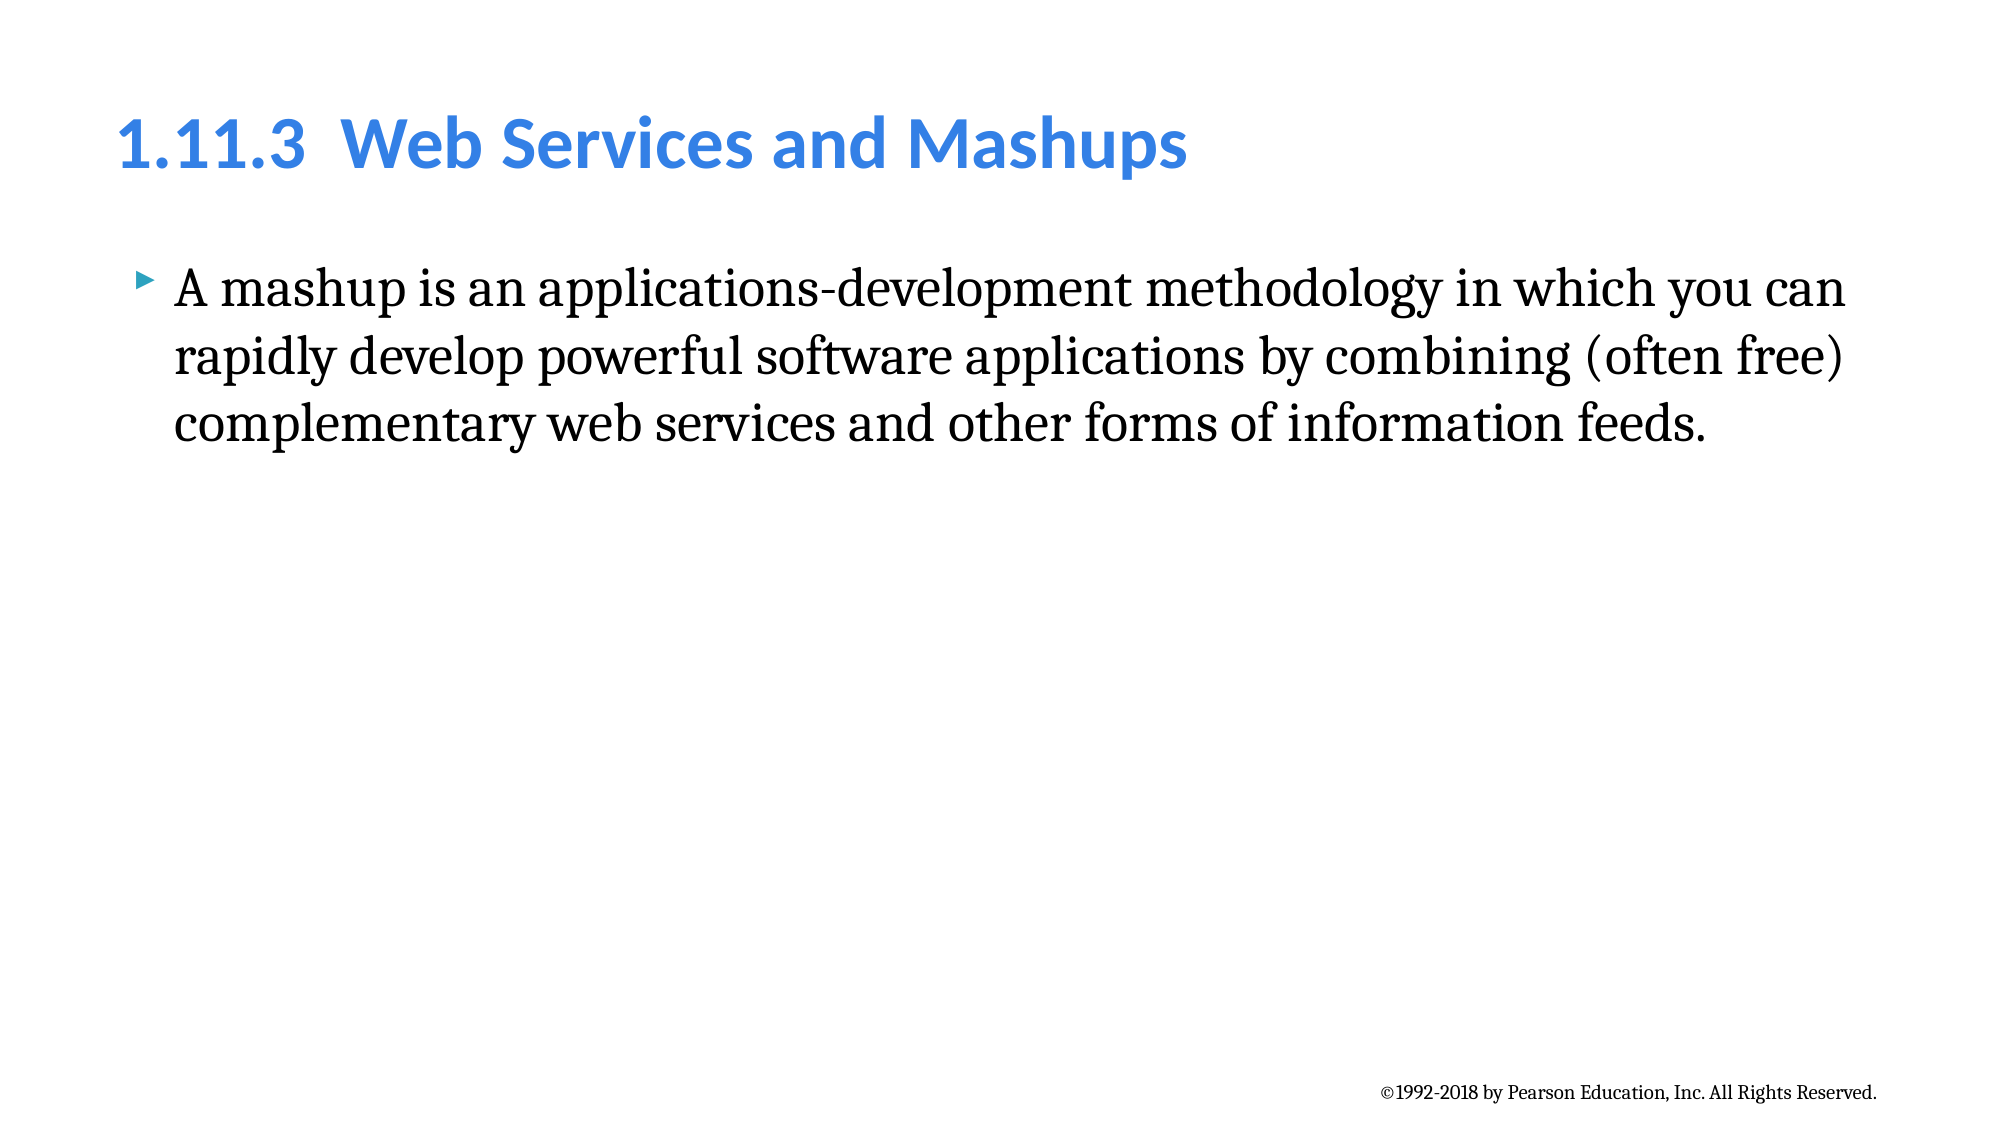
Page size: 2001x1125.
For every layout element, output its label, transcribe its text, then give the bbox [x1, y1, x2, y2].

title 1.11.3 Web Services and Mashups [99, 45, 1900, 233]
footer ©1992-2018 by Pearson Education, Inc. All Rights Reserved. [736, 1051, 1892, 1112]
list A mashup is an applications-development methodology in which you can rapidly develop powerful software applications by combining (often free) complementary web services and other forms of information feeds. [99, 242, 1900, 986]
